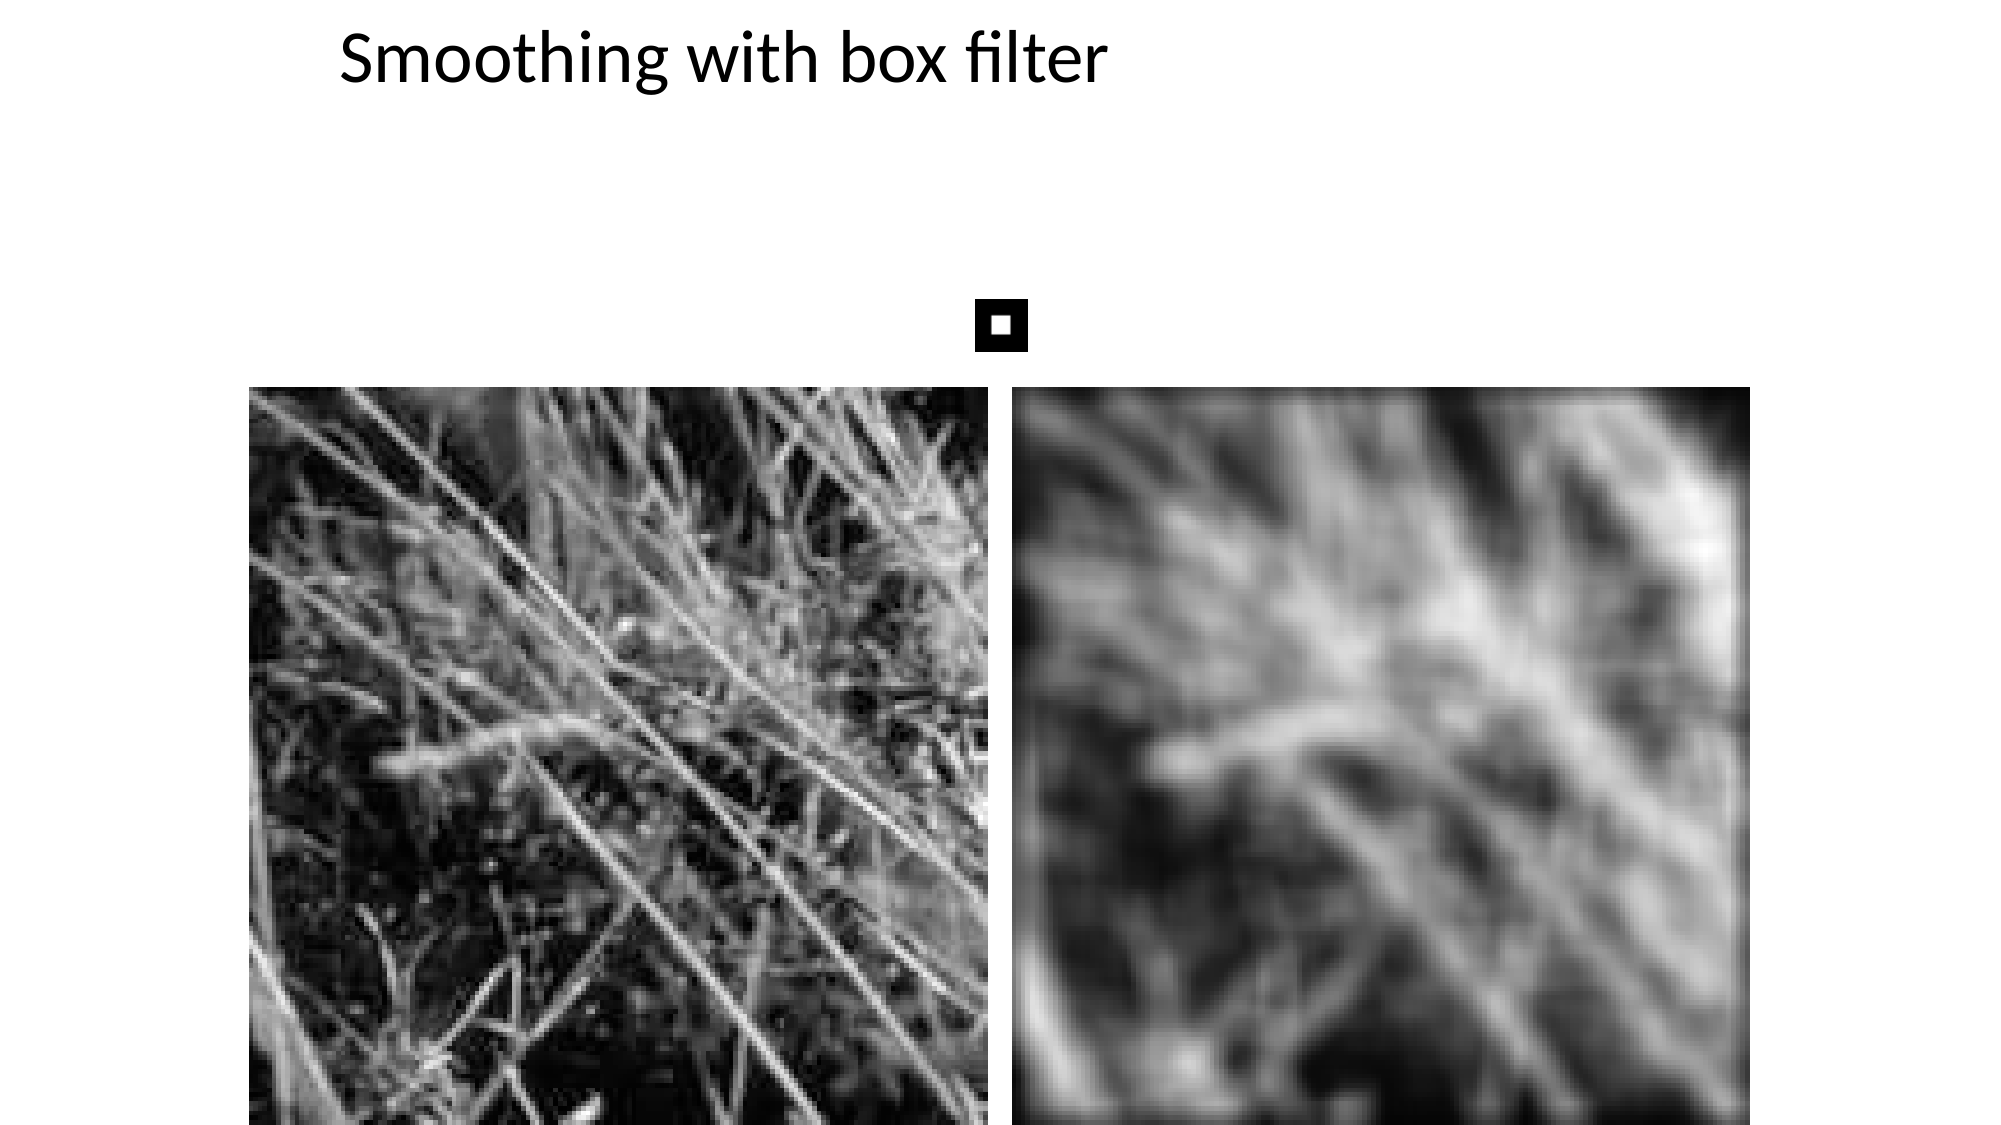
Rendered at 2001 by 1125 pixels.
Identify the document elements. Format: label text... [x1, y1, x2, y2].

picture [1012, 387, 1751, 1125]
text_box Smoothing with box filter [324, 0, 1675, 188]
picture [249, 387, 988, 1125]
picture [974, 299, 1028, 353]
